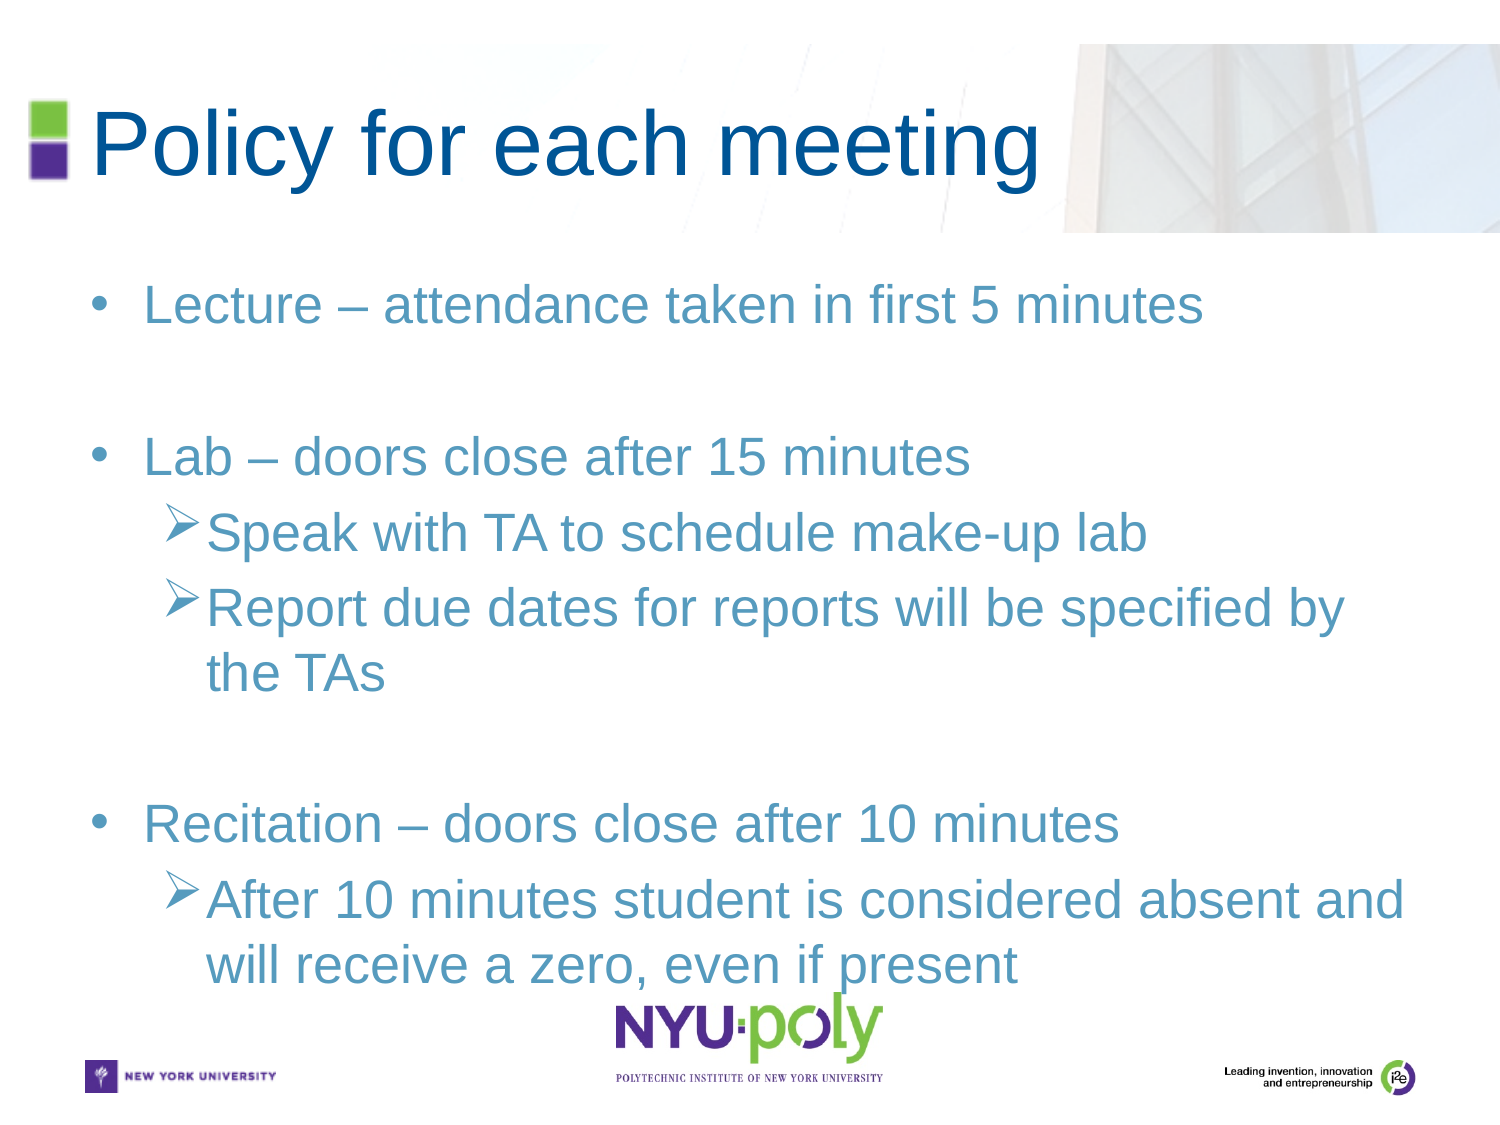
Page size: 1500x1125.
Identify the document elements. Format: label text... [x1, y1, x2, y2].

list Lecture – attendance taken in first 5 minutes Lab – doors close after 15 minutes Speak with TA to schedule make-up lab Report due dates for reports will be specified by the TAs Recitation – doors close after 10 minutes After 10 minutes student is considered absent and will receive a zero, even if present [75, 262, 1425, 1005]
title Policy for each meeting [75, 45, 1425, 233]
picture [616, 1005, 883, 1082]
picture [22, 97, 73, 185]
picture [85, 1060, 276, 1093]
picture [1225, 1060, 1416, 1096]
